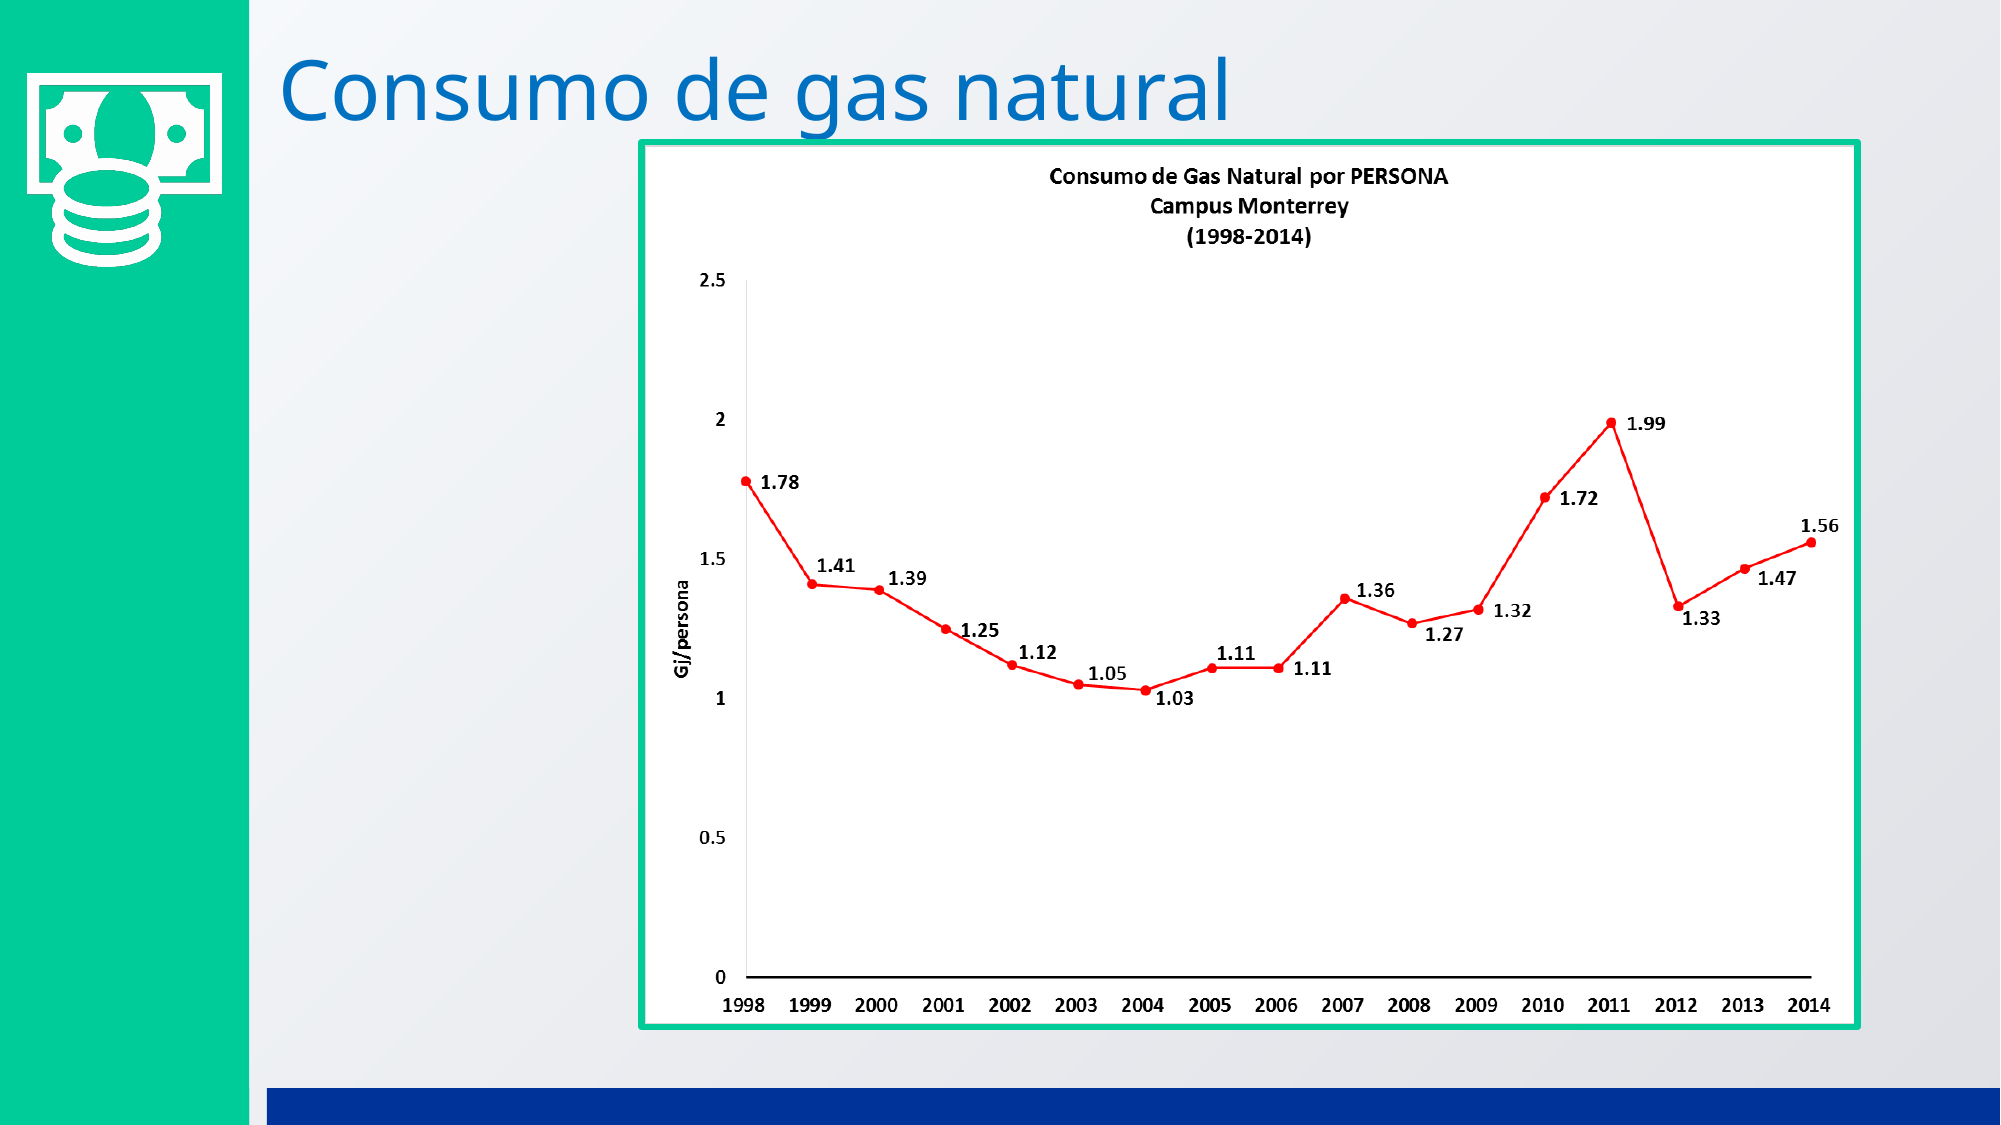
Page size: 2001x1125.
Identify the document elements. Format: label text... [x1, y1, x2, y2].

title Consumo de gas natural [263, 1, 1907, 146]
picture [644, 145, 1855, 1024]
picture [27, 73, 222, 267]
